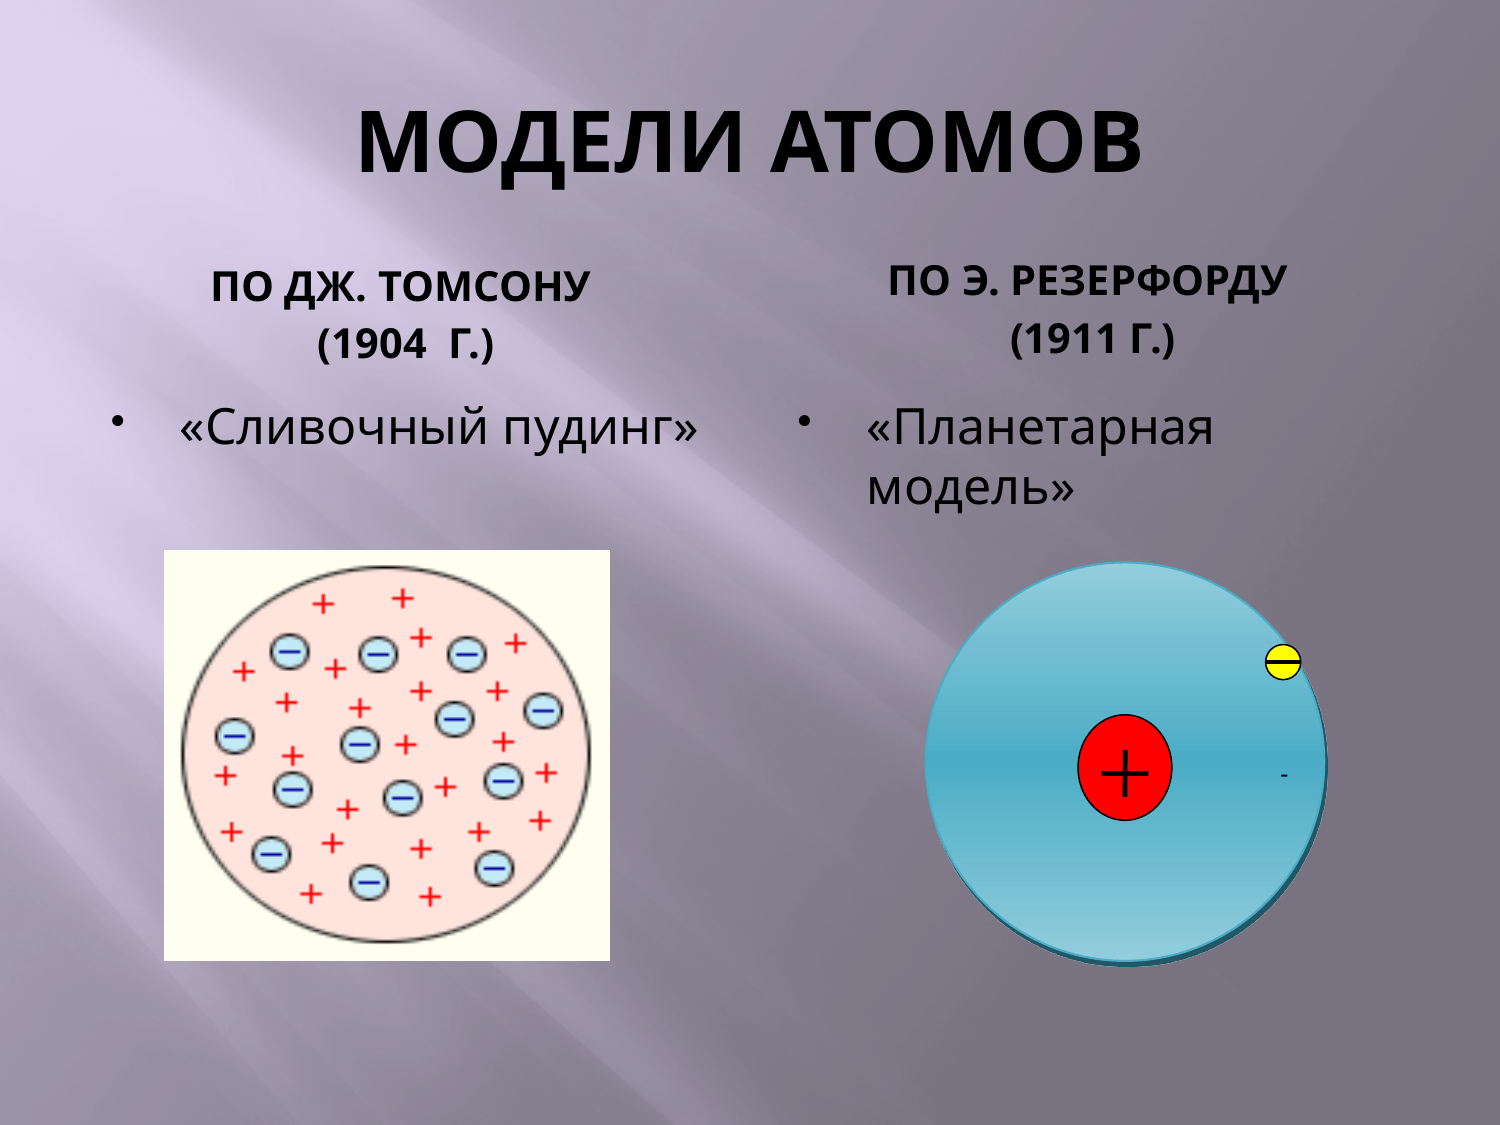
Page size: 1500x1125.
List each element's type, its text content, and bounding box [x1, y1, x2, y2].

list по ДЖ. Томсону (1904 Г.) [75, 251, 738, 375]
title МОДЕЛИ АТОМОВ [75, 44, 1425, 233]
picture [163, 550, 610, 962]
list «Планетарная модель» [761, 387, 1425, 1005]
text_box [1078, 714, 1172, 821]
text_box - [1265, 663, 1301, 680]
list «Сливочный пудинг» [75, 387, 738, 1005]
text_box [925, 562, 1325, 961]
text_box - [1265, 644, 1301, 660]
list По Э. Резерфорду (1911 г.) [761, 246, 1425, 370]
